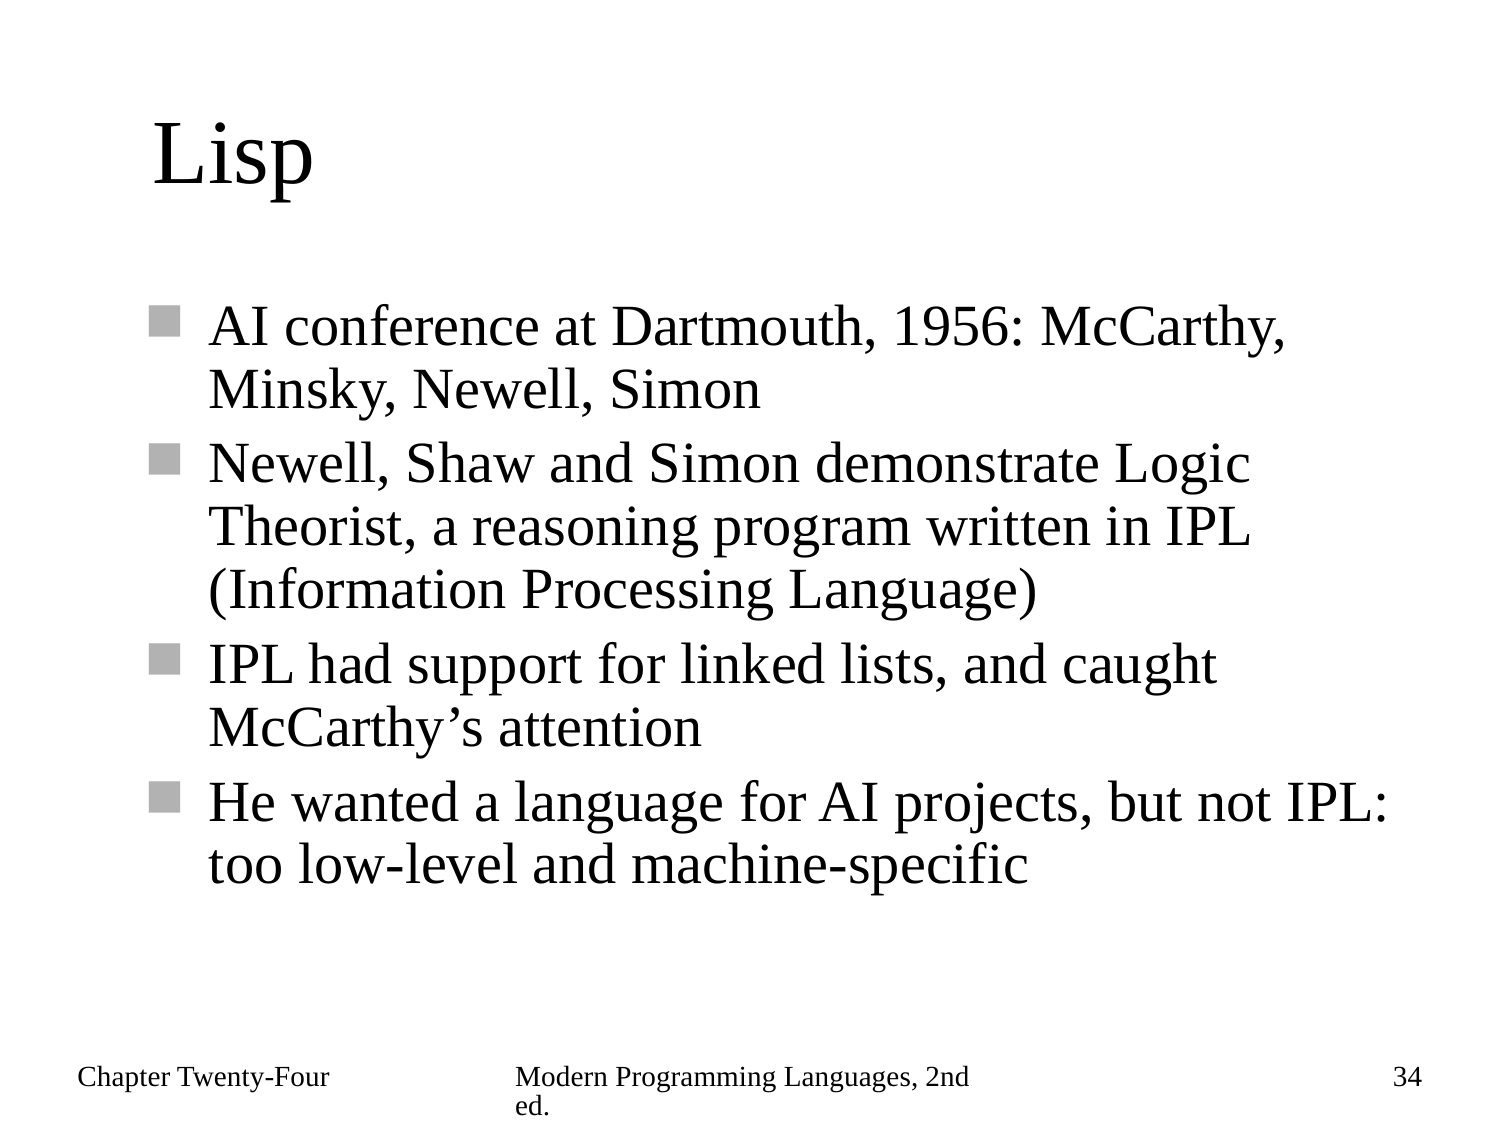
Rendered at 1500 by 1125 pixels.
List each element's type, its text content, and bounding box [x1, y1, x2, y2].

footer Modern Programming Languages, 2nd ed. [499, 1036, 1001, 1113]
slide_number Chapter Twenty-Four [62, 1036, 401, 1113]
list AI conference at Dartmouth, 1956: McCarthy, Minsky, Newell, Simon Newell, Shaw and Simon demonstrate Logic Theorist, a reasoning program written in IPL (Information Processing Language) IPL had support for linked lists, and caught McCarthy’s attention He wanted a language for AI projects, but not IPL: too low-level and machine-specific [137, 287, 1413, 963]
title Lisp [137, 56, 1413, 238]
slide_number 34 [1124, 1036, 1438, 1113]
